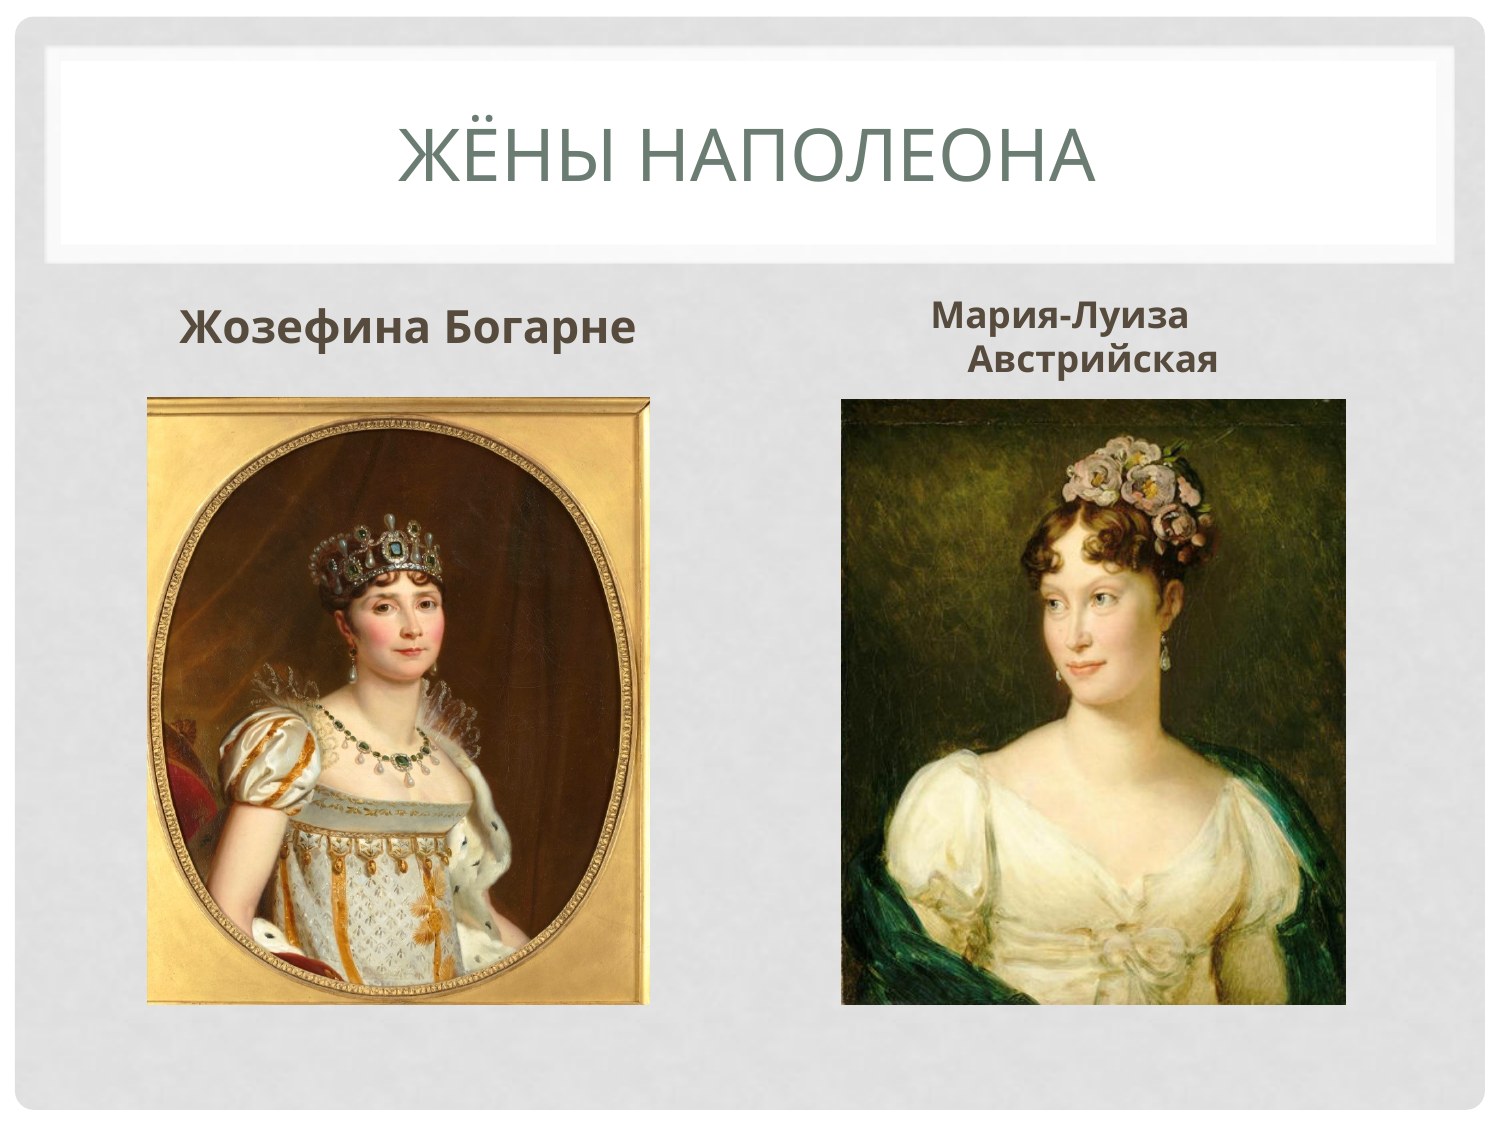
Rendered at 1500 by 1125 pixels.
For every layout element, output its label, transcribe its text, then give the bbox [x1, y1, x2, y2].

title Жёны Наполеона [69, 66, 1425, 238]
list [841, 399, 1346, 1006]
list Мария-Луиза Австрийская [761, 282, 1425, 388]
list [147, 396, 650, 1006]
list Жозефина Богарне [76, 255, 740, 361]
